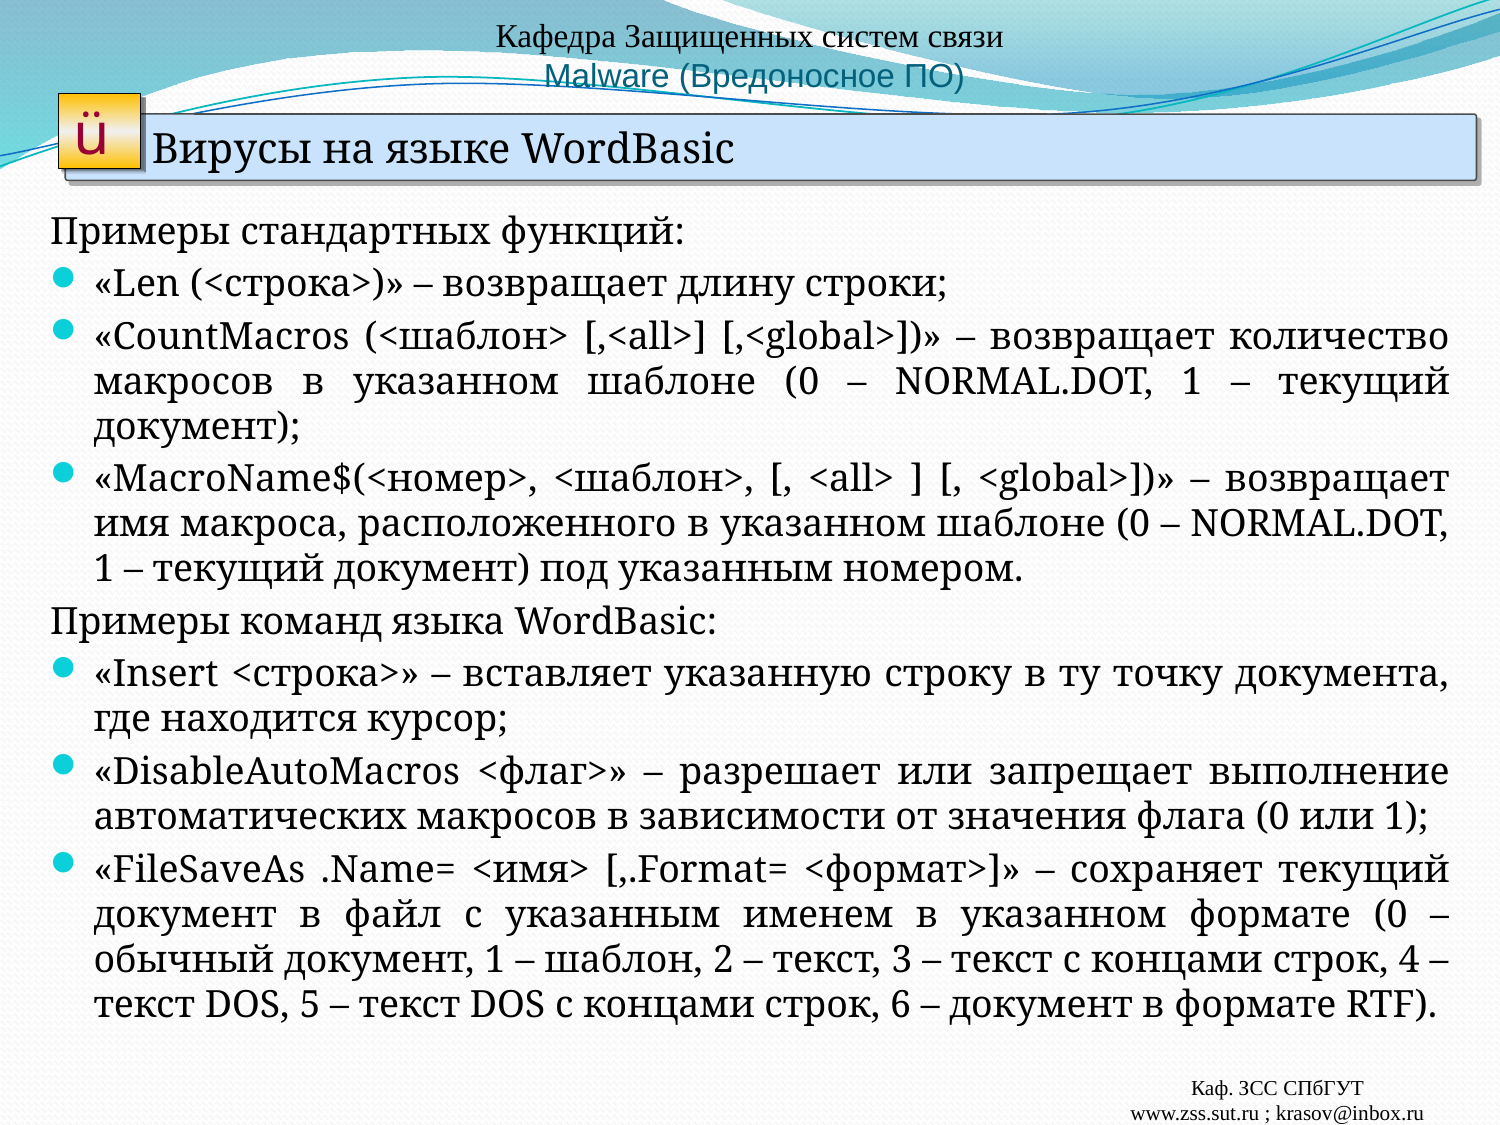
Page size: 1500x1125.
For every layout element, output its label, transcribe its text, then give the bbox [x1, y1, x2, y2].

title Кафедра Защищенных систем связи Malware (Вредоносное ПО) [0, 0, 1500, 94]
text_box Каф. ЗСС СПбГУТ www.zss.sut.ru ; krasov@inbox.ru [1054, 1066, 1500, 1125]
list Примеры стандартных функций: «Len (<строка>)» – возвращает длину строки; «CountMacros (<шаблон> [,<all>] [,<global>])» – возвращает количество макросов в указанном шаблоне (0 – NORMAL.DOT, 1 – текущий документ); «MacroName$(<номер>, <шаблон>, [, <all> ] [, <global>])» – возвращает имя макроса, расположенного в указанном шаблоне (0 – NORMAL.DOT, 1 – текущий документ) под указанным номером. Примеры команд языка WordBasic: «Insert <строка>» – вставляет указанную строку в ту точку документа, где находится курсор; «DisableAutoMacros <флаг>» – разрешает или запрещает выполнение автоматических макросов в зависимости от значения флага (0 или 1); «FileSaveAs .Name= <имя> [,.Format= <формат>]» – сохраняет текущий документ в файл с указанным именем в указанном формате (0 – обычный документ, 1 – шаблон, 2 – текст, 3 – текст с концами строк, 4 – текст DOS, 5 – текст DOS с концами строк, 6 – документ в формате RTF). [35, 199, 1465, 1055]
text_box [58, 93, 1477, 181]
